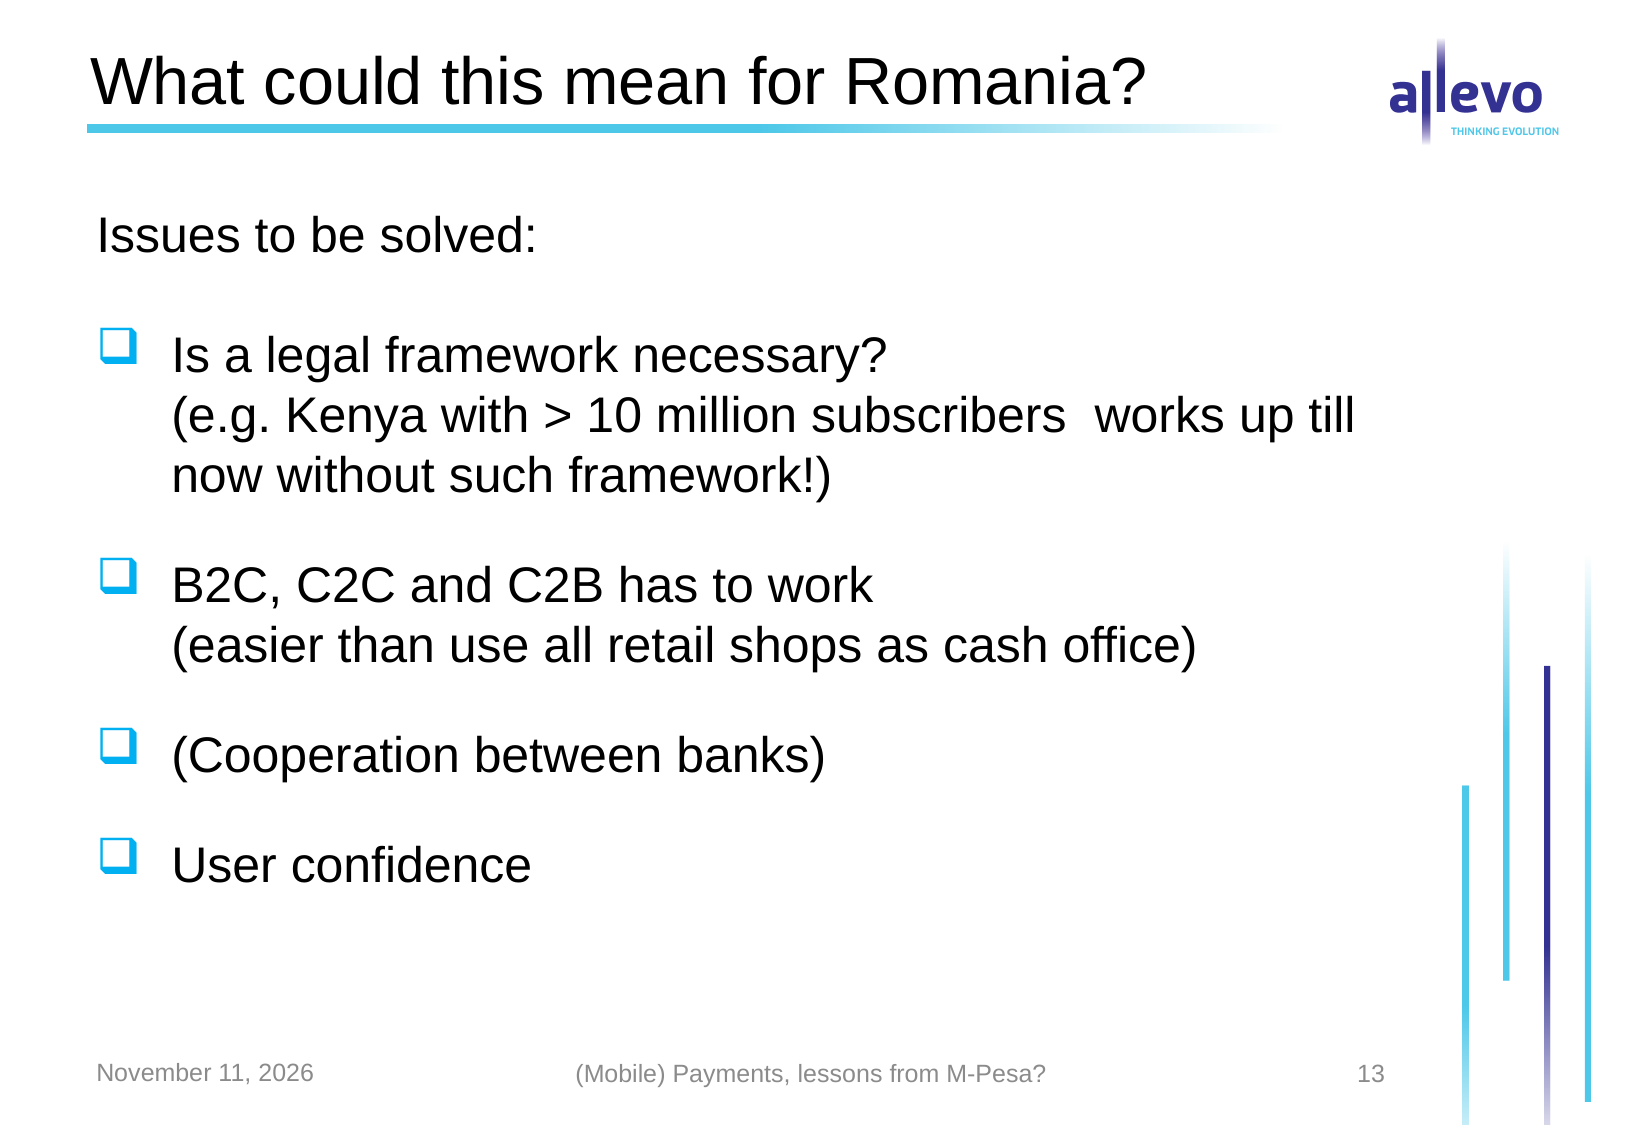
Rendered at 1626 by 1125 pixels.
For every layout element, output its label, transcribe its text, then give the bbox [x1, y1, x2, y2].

footer (Mobile) Payments, lessons from M-Pesa? [347, 1042, 1275, 1103]
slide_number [81, 1042, 338, 1100]
slide_number 13 [1312, 1042, 1400, 1103]
title What could this mean for Romania? [74, 24, 1369, 131]
picture [1462, 490, 1591, 1125]
list Issues to be solved: Is a legal framework necessary? (e.g. Kenya with > 10 million subscribers works up till now without such framework!) B2C, C2C and C2B has to work (easier than use all retail shops as cash office) (Cooperation between banks) User confidence [80, 194, 1401, 1001]
picture [87, 0, 1587, 180]
